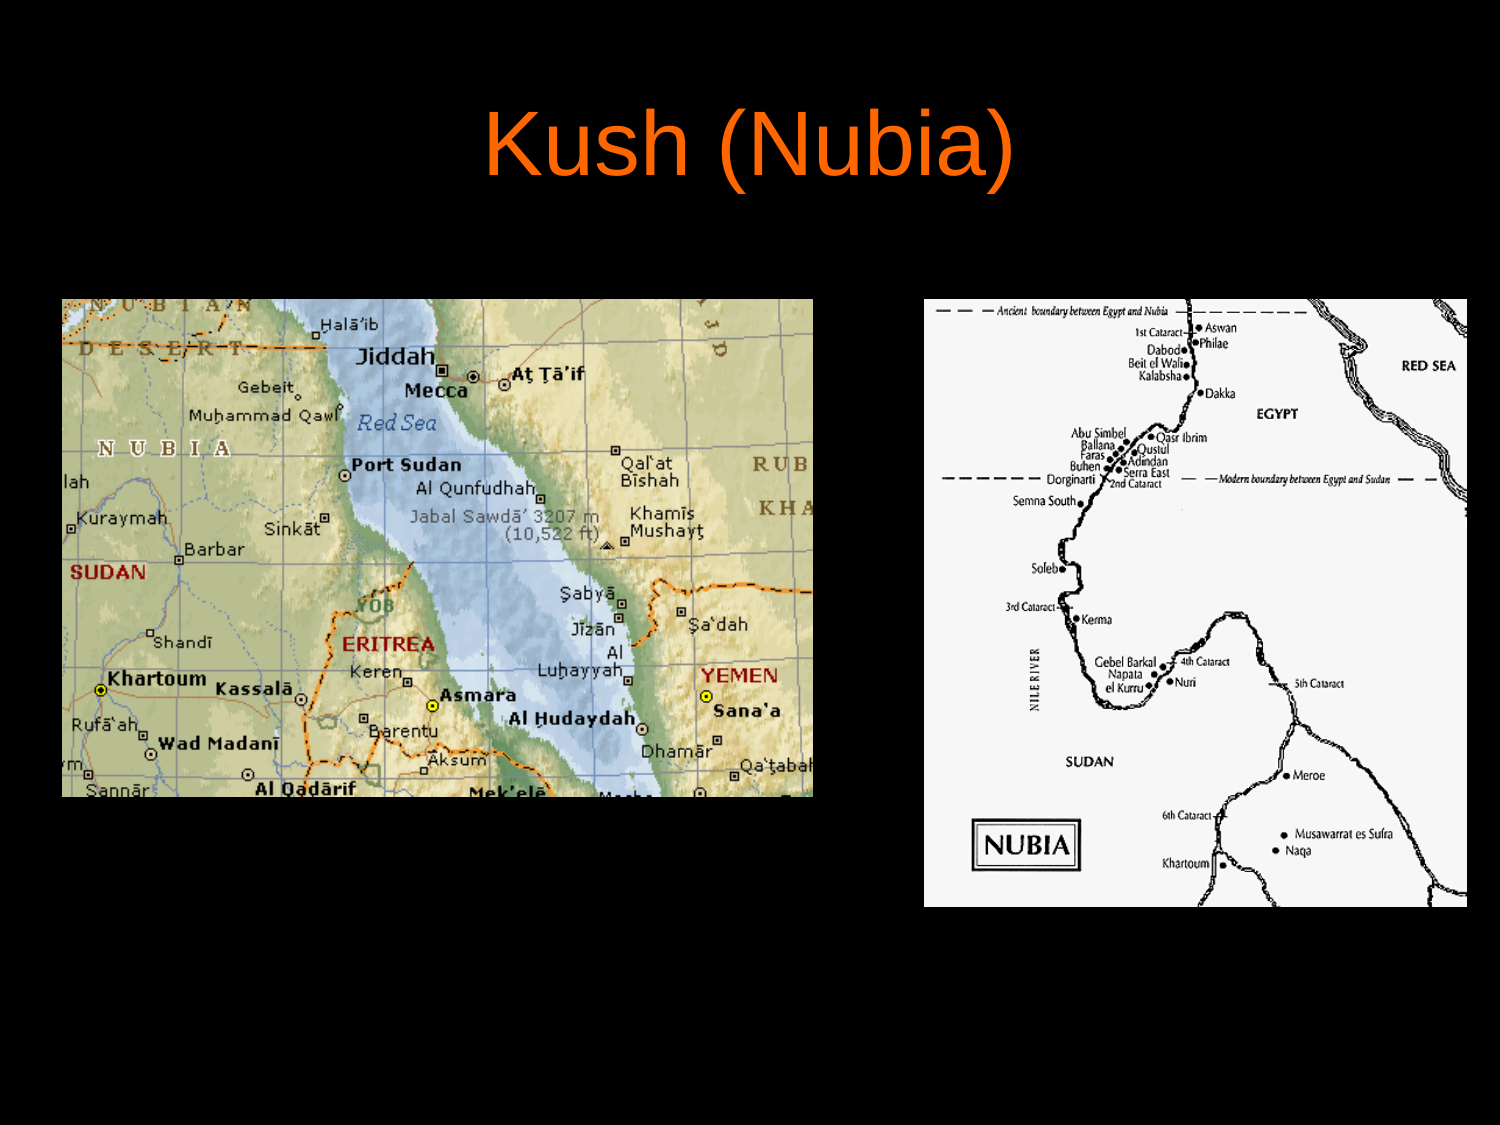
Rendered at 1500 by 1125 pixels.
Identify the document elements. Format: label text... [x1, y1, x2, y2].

title Kush (Nubia) [75, 45, 1425, 233]
picture [62, 299, 813, 798]
picture [924, 299, 1467, 907]
